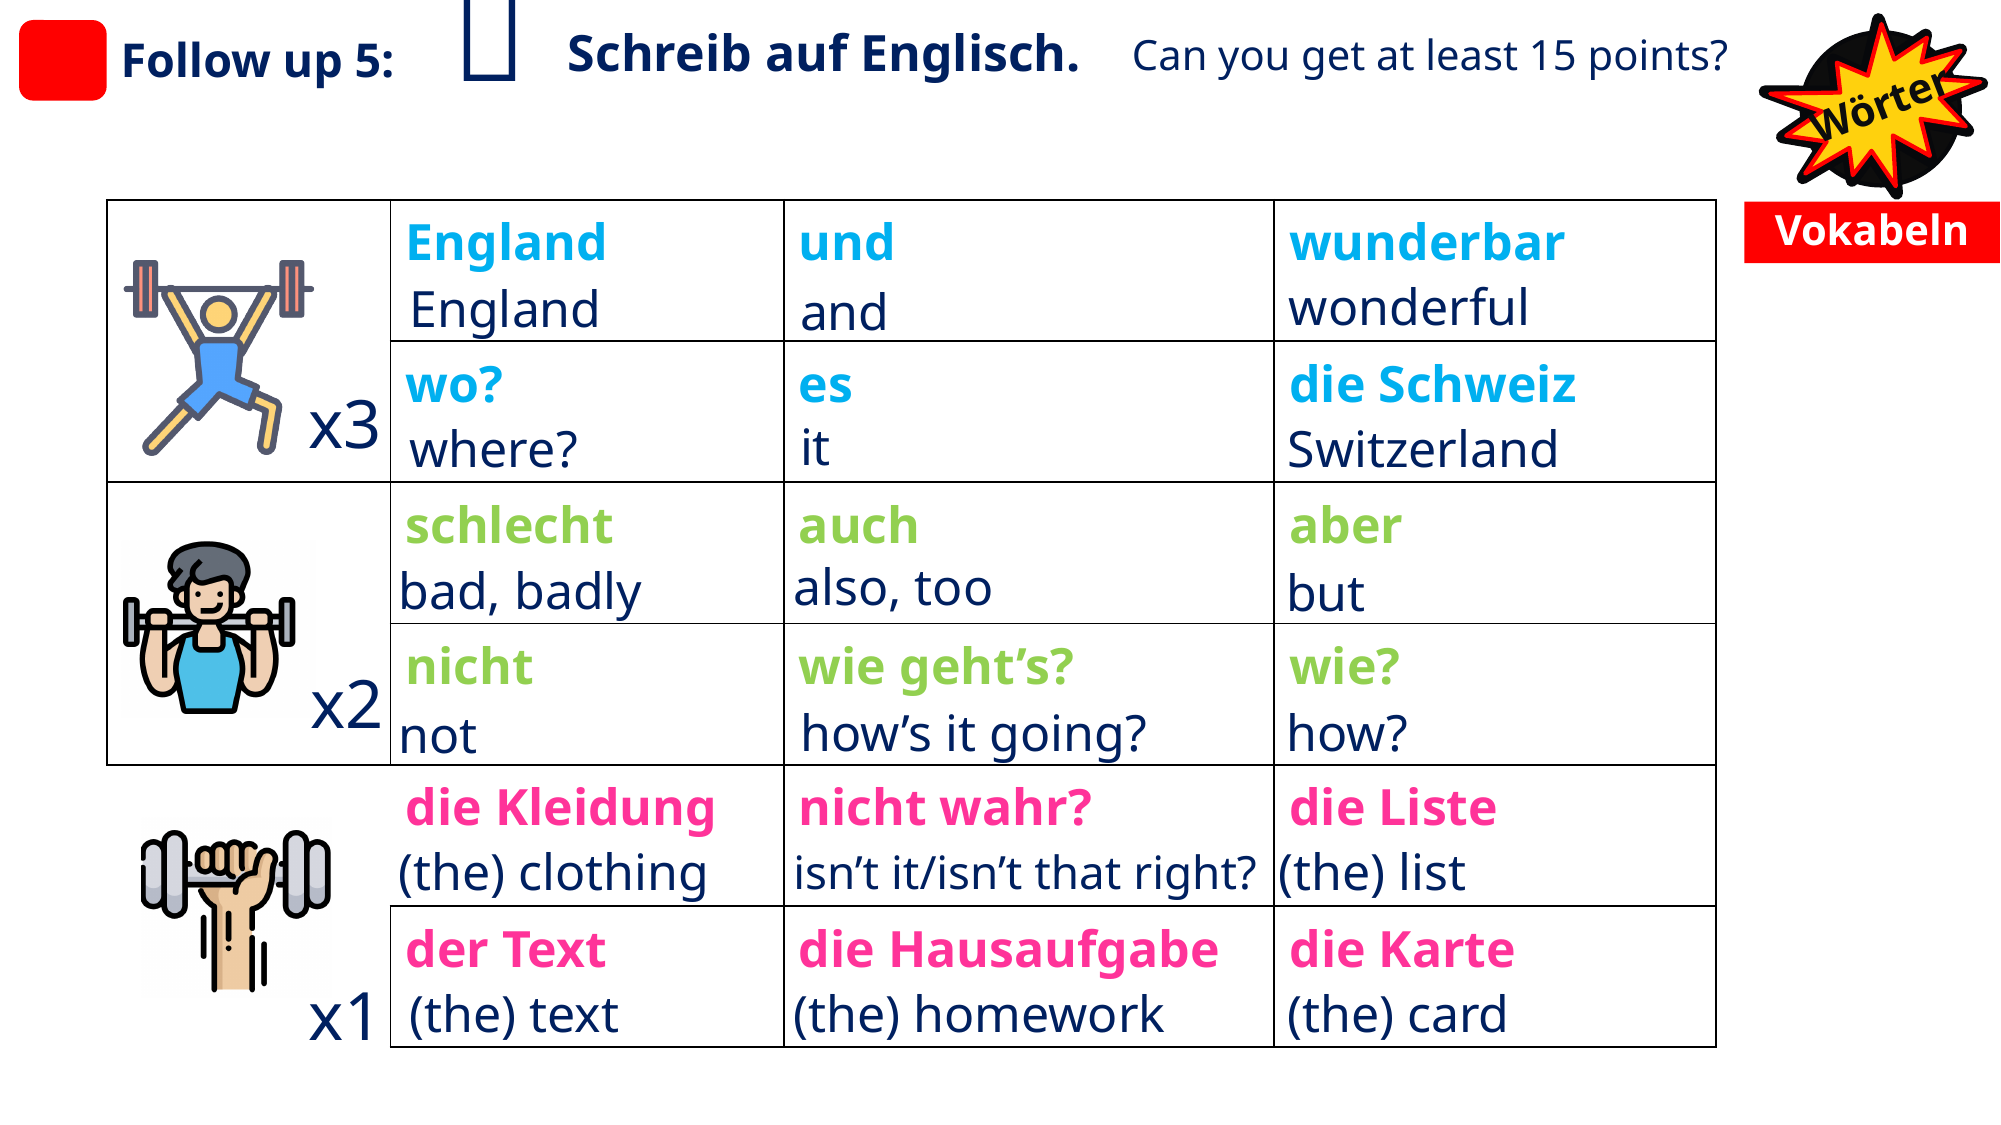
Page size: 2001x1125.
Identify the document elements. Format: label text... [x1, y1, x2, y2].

text_box Can you get at least 15 points? [1117, 21, 1744, 86]
text_box and [785, 272, 1097, 348]
text_box Vokabeln [1744, 201, 2000, 264]
text_box Schreib auf Englisch. [615, 13, 1096, 89]
table_cell die Liste [1275, 766, 1715, 832]
text_box England [394, 270, 707, 346]
title Follow up 5: [105, 14, 437, 110]
table_cell [108, 483, 390, 764]
picture [121, 260, 317, 456]
table_cell nicht [391, 624, 783, 764]
text_box (the) homework [778, 974, 1264, 1050]
table_cell die Hausaufgabe [785, 907, 1273, 1046]
text_box where? [394, 409, 707, 485]
text_box Switzerland [1272, 409, 1682, 485]
table_cell die Kleidung [391, 766, 783, 905]
table_header [108, 201, 390, 481]
text_box (the) clothing [383, 832, 751, 908]
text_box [1779, 26, 1984, 193]
table_cell wo? [391, 342, 783, 481]
table_cell auch [785, 483, 1273, 623]
text_box x1 [294, 966, 407, 1061]
text_box  [437, 0, 615, 115]
picture [140, 816, 332, 999]
table_cell nicht wahr? [785, 766, 1273, 836]
table_cell aber [1275, 483, 1715, 623]
text_box but [1271, 553, 1680, 629]
text_box it [785, 407, 1097, 483]
text_box x2 [295, 654, 399, 750]
table_header und [785, 201, 1273, 340]
text_box how’s it going? [785, 694, 1191, 770]
table_header England [391, 201, 783, 340]
table_cell wie? [1275, 624, 1715, 764]
table_cell die Schweiz [1275, 344, 1715, 481]
text_box (the) card [1272, 974, 1627, 1050]
text_box bad, badly [383, 551, 696, 627]
table_cell [107, 766, 391, 1047]
text_box not [383, 696, 696, 771]
text_box [20, 21, 105, 100]
text_box isn’t it/isn’t that right? [778, 836, 1263, 907]
table_cell es [785, 342, 1273, 481]
table_cell schlecht [391, 483, 783, 623]
text_box how? [1271, 693, 1584, 769]
table_cell der Text [391, 907, 783, 1046]
text_box x3 [293, 374, 397, 470]
table_header wunderbar [1275, 201, 1715, 268]
picture [121, 540, 317, 719]
text_box (the) text [394, 974, 707, 1050]
text_box also, too [778, 547, 1091, 623]
text_box (the) list [1263, 832, 1859, 908]
table_cell wie geht’s? [785, 624, 1273, 764]
text_box wonderful [1274, 268, 1746, 344]
table_cell die Karte [1275, 908, 1715, 1046]
